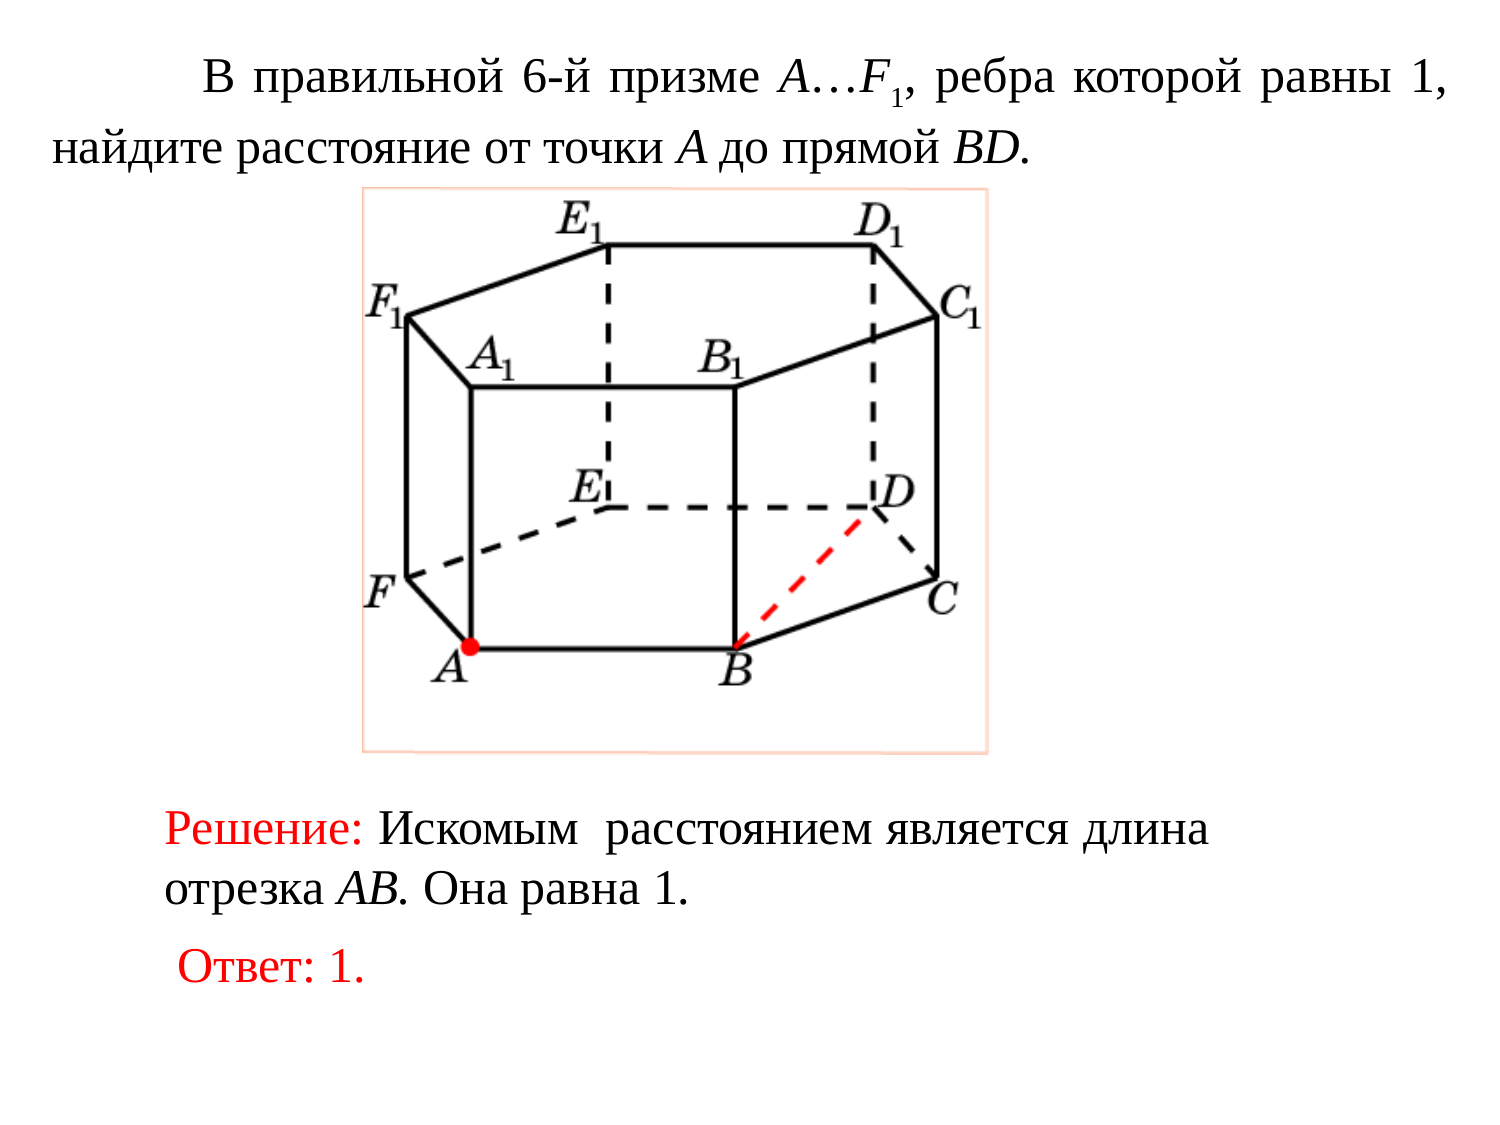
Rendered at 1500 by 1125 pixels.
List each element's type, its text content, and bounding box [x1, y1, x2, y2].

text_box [149, 787, 1226, 1001]
text_box В правильной 6-й призме A…F1, ребра которой равны 1, найдите расстояние от точки A до прямой BD. [37, 34, 1463, 181]
picture [362, 187, 989, 756]
